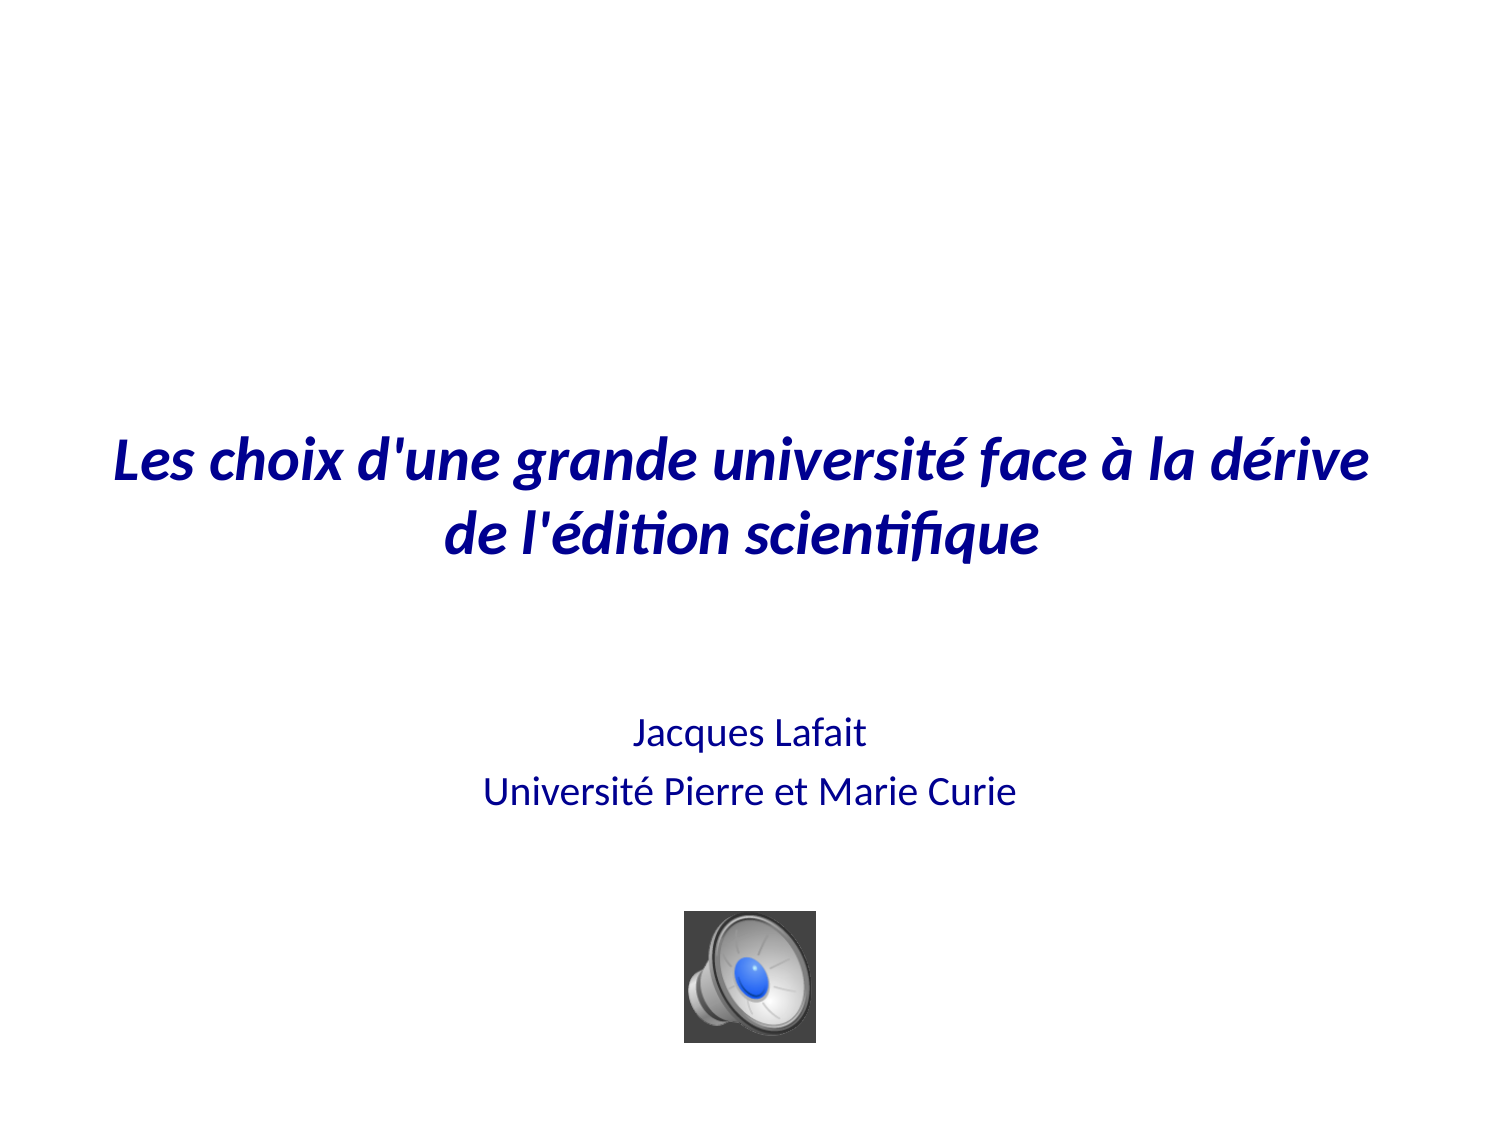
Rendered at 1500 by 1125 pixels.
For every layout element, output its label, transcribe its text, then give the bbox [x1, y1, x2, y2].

title Les choix d'une grande université face à la dérive de l'édition scientifique [67, 409, 1418, 651]
picture [683, 910, 817, 1045]
subtitle Jacques Lafait Université Pierre et Marie Curie [225, 697, 1275, 985]
